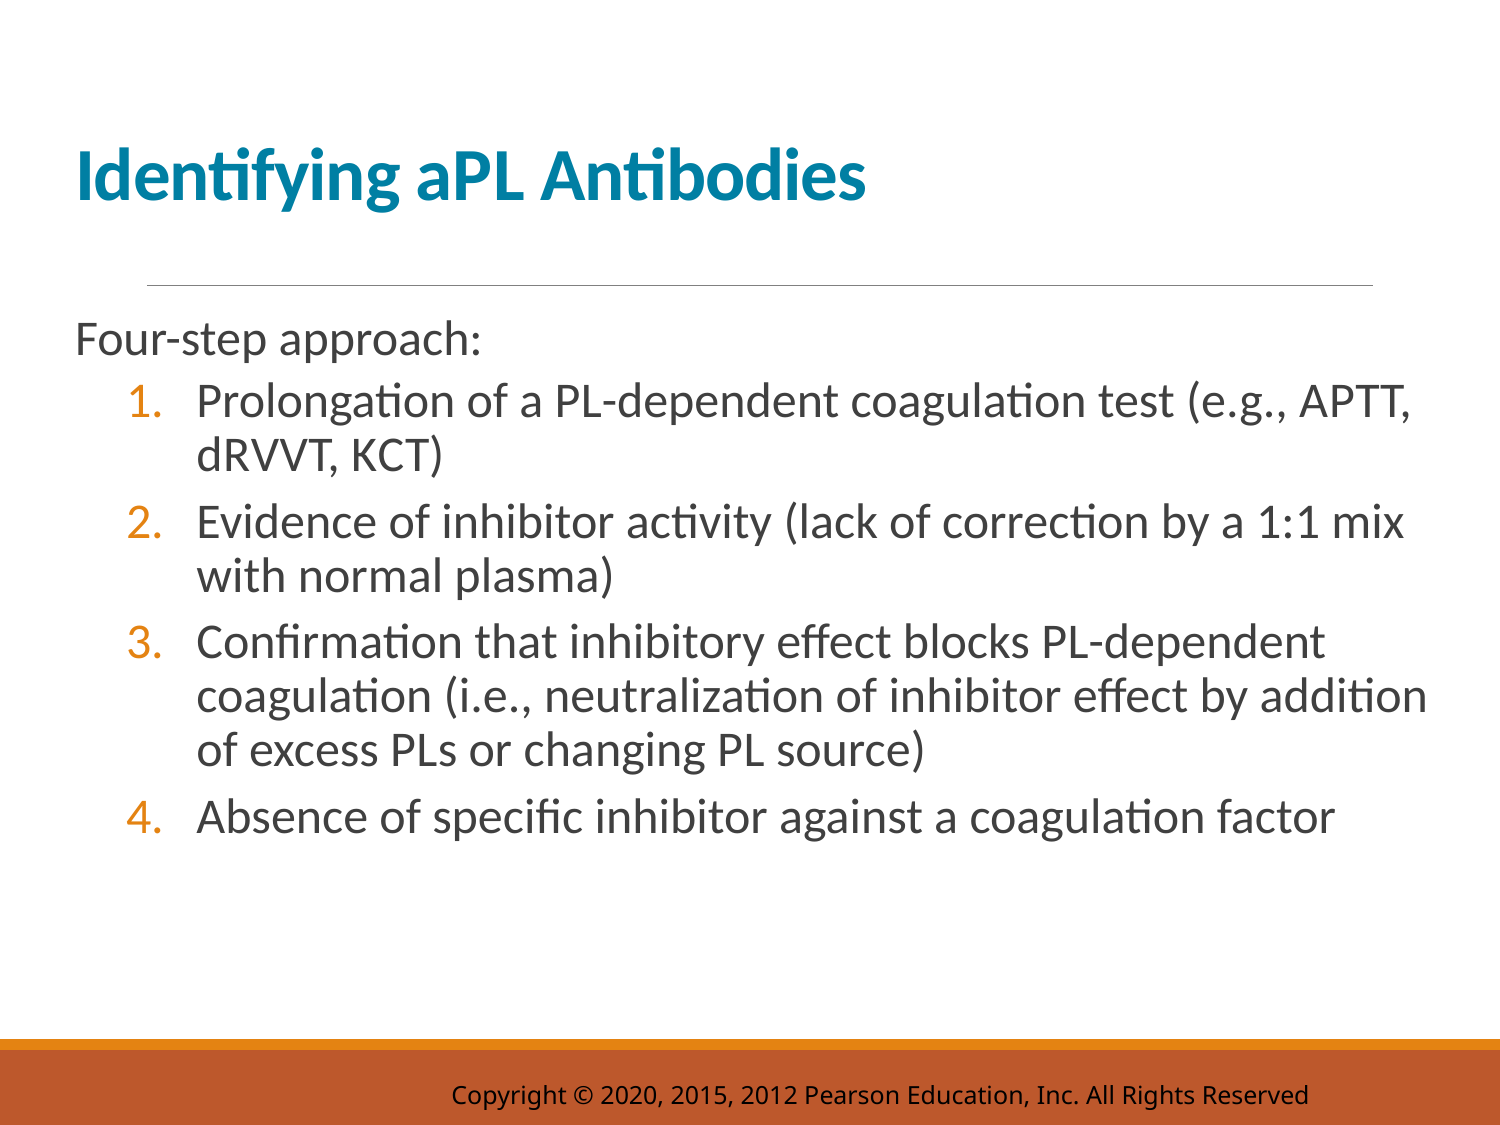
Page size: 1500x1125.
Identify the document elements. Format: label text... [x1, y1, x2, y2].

list Four-step approach: Prolongation of a P L-dependent coagulation test (e.g., A P T T, d R V V T, K C T) Evidence of inhibitor activity (lack of correction by a 1:1 mix with normal plasma) Confirmation that inhibitory effect blocks P L-dependent coagulation (i.e., neutralization of inhibitor effect by addition of excess P L s or changing P L source) Absence of specific inhibitor against a coagulation factor [75, 312, 1441, 1040]
title Identifying a P L Antibodies [75, 35, 1425, 216]
